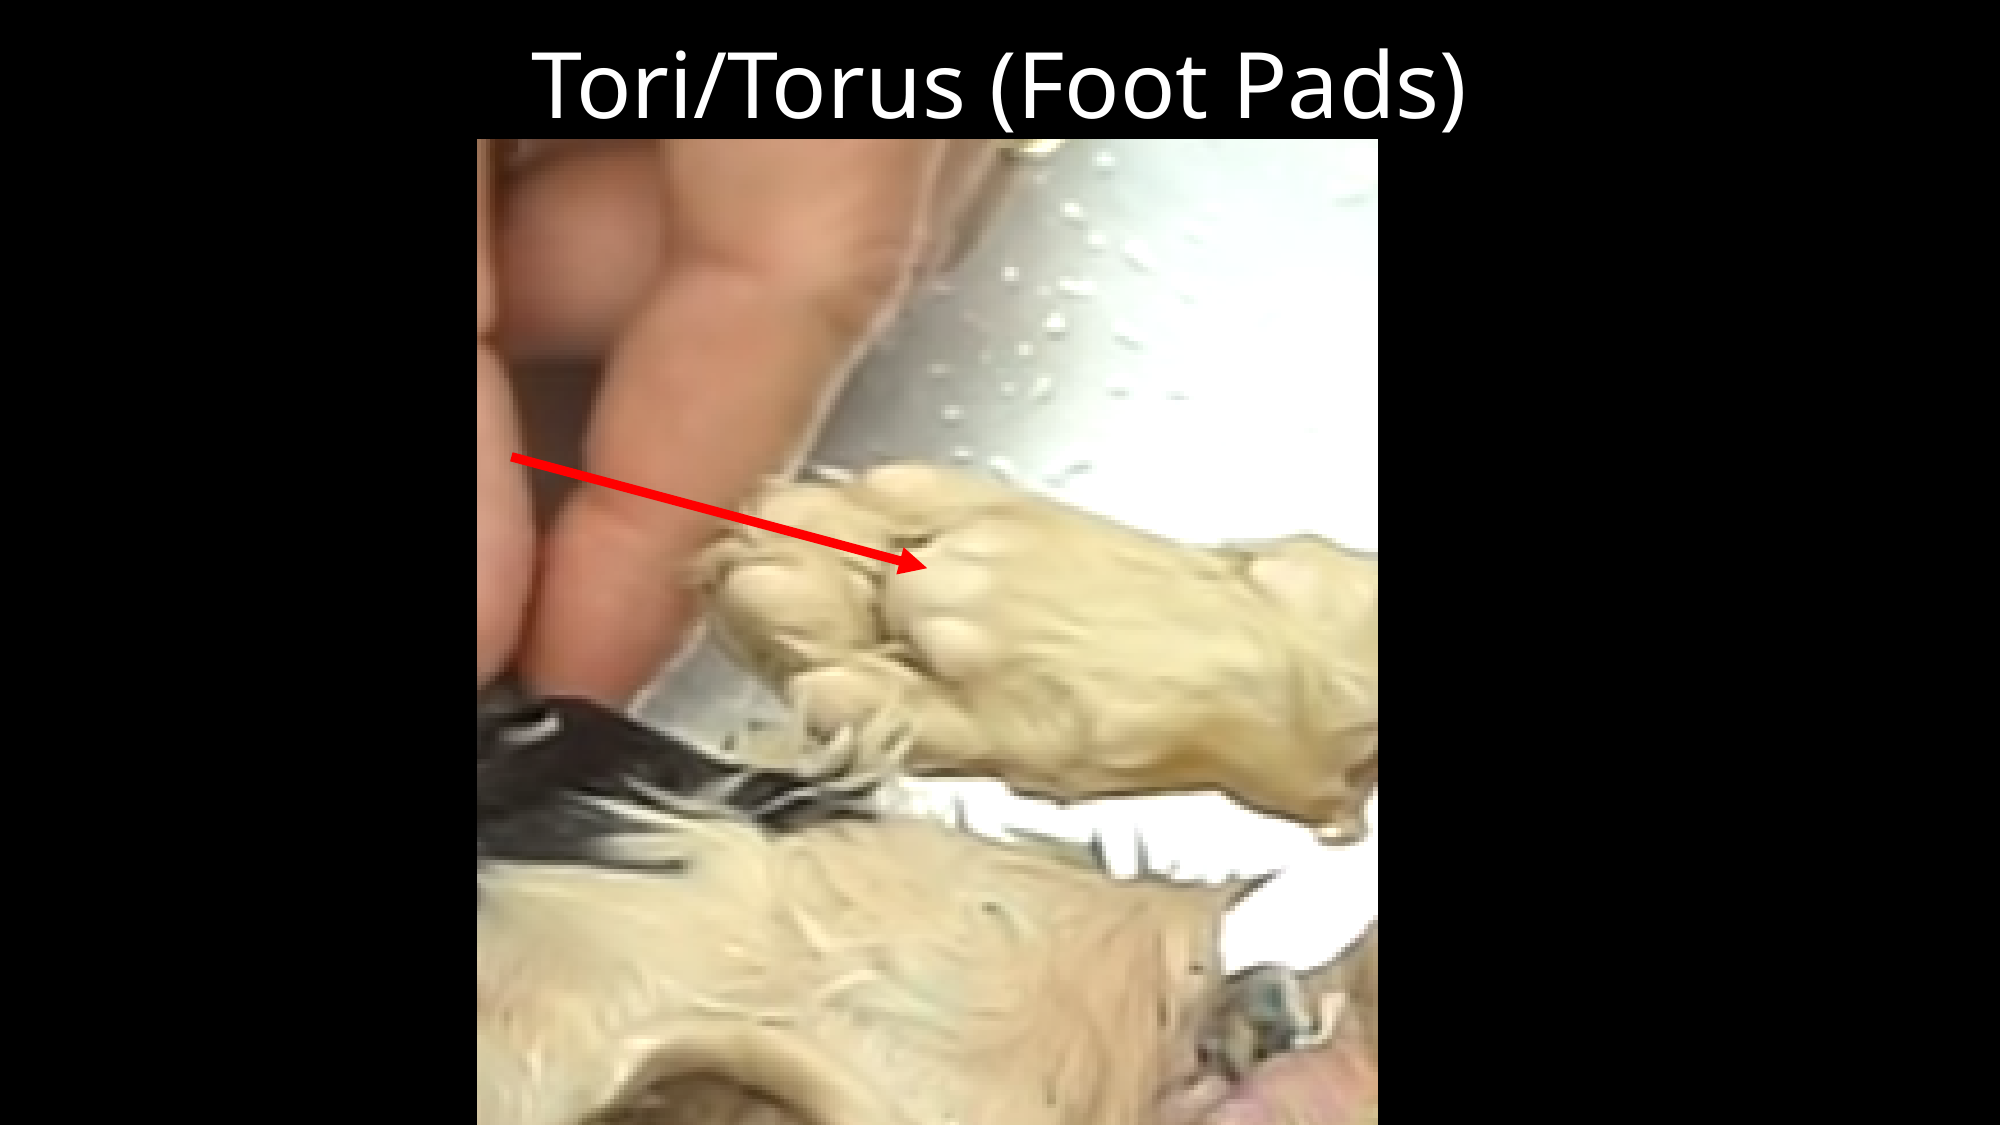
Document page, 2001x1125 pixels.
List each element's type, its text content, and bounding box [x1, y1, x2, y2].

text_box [511, 456, 928, 569]
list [477, 139, 1378, 1125]
title Tori/Torus (Foot Pads) [137, 0, 1863, 198]
